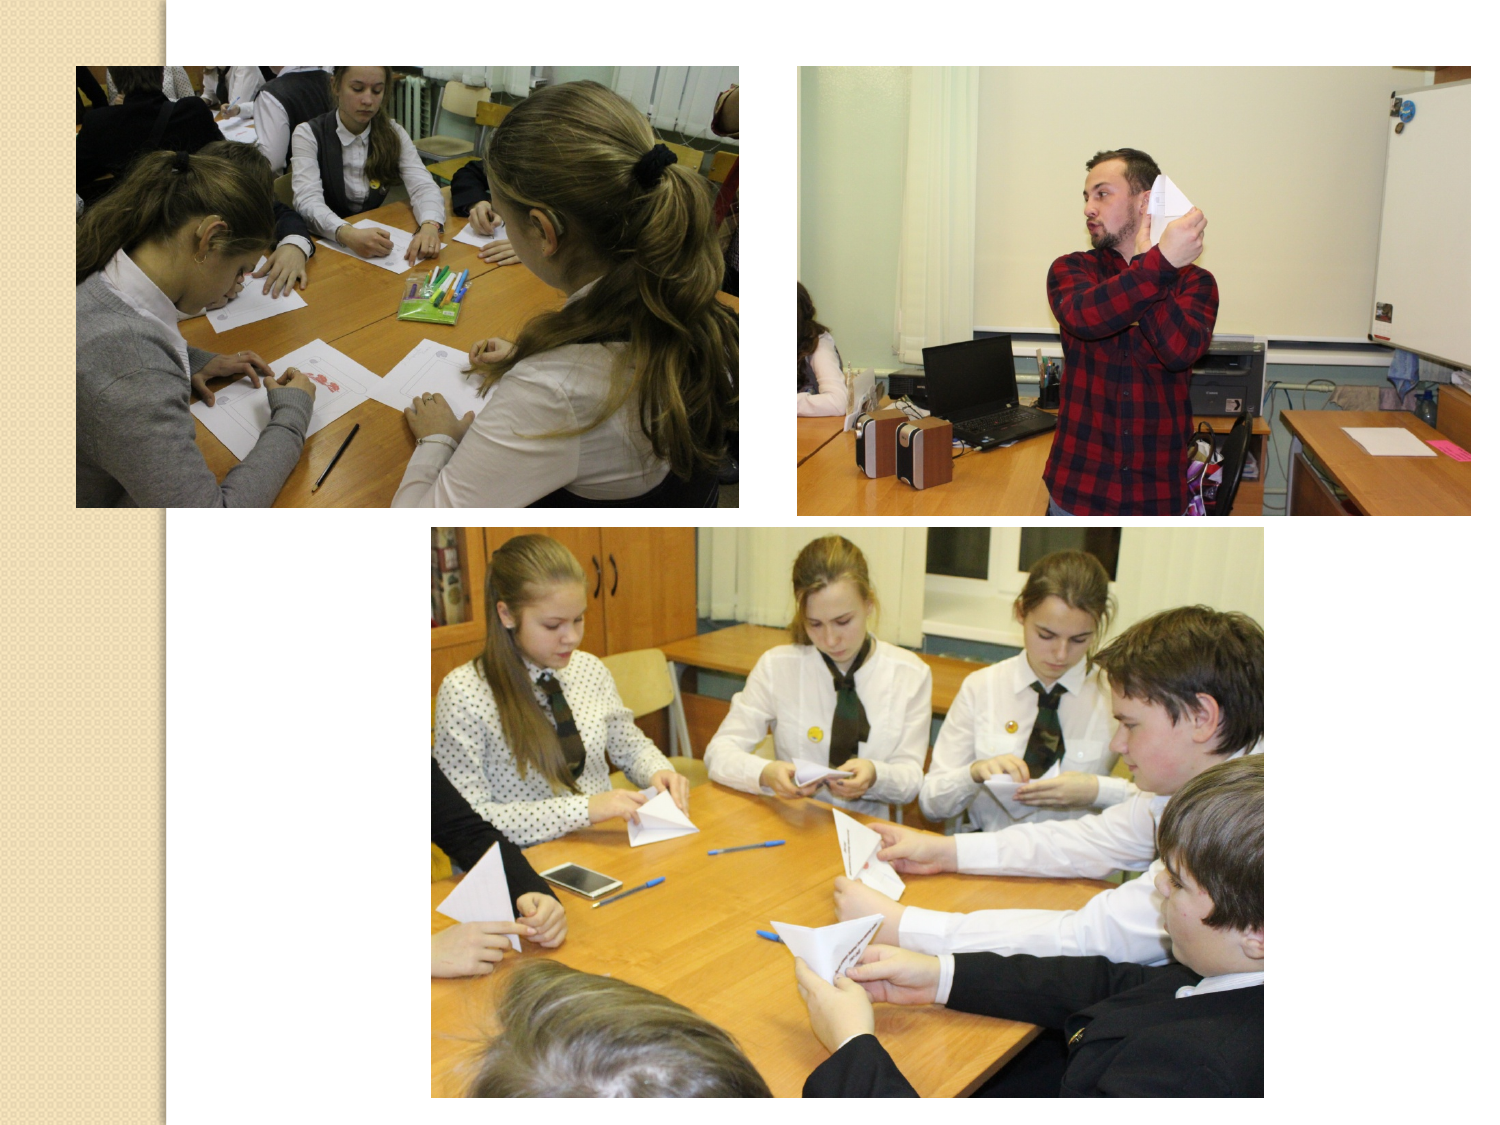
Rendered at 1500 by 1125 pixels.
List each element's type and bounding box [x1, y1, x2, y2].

picture [796, 66, 1471, 516]
picture [76, 66, 739, 508]
picture [430, 526, 1264, 1098]
